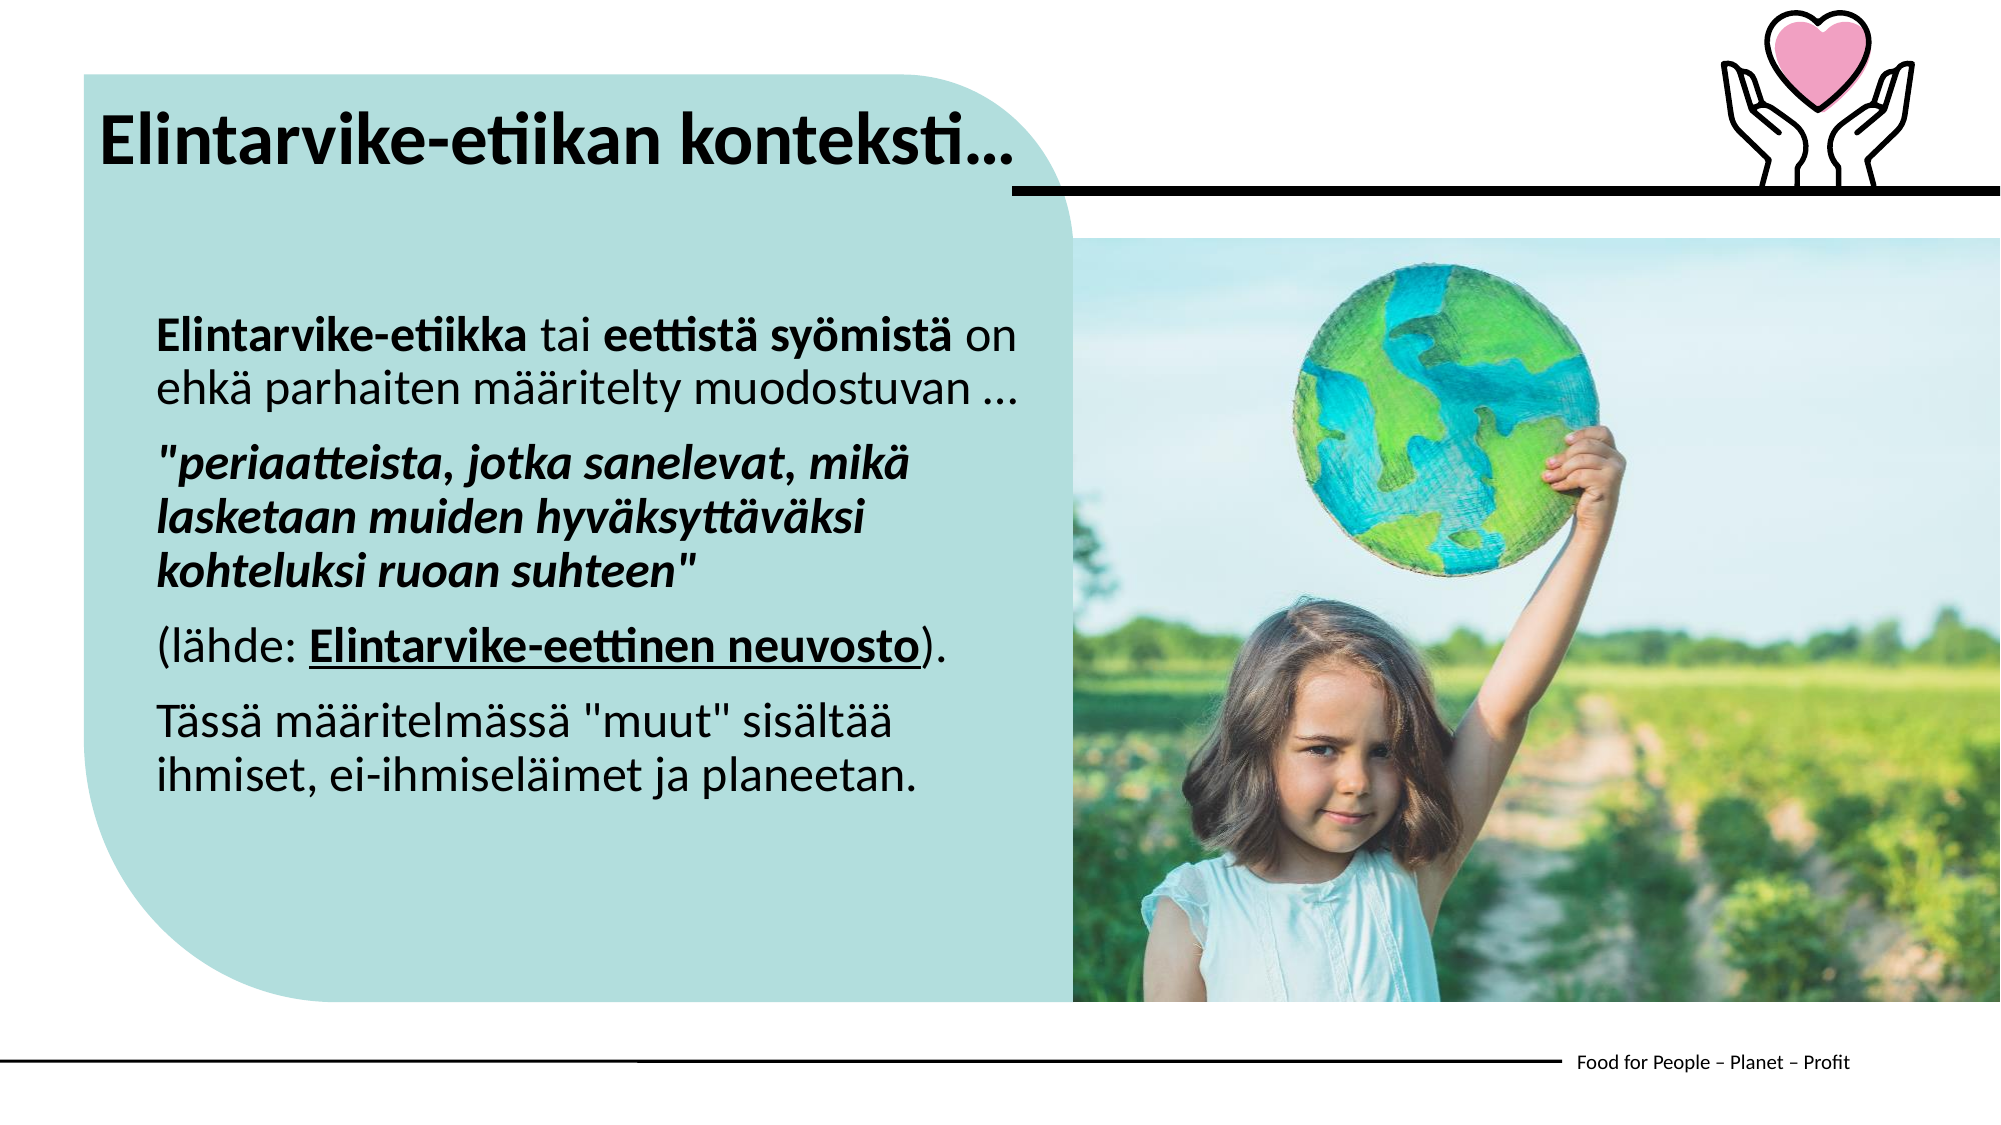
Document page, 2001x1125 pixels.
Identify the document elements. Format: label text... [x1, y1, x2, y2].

picture [1073, 238, 2000, 1003]
list Elintarvike-etiikka tai eettistä syömistä on ehkä parhaiten määritelty muodostuvan … "periaatteista, jotka sanelevat, mikä lasketaan muiden hyväksyttäväksi kohteluksi ruoan suhteen" (lähde: Elintarvike-eettinen neuvosto). Tässä määritelmässä "muut" sisältää ihmiset, ei-ihmiseläimet ja planeetan. [141, 300, 1044, 797]
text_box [1720, 10, 1915, 189]
list Elintarvike-etiikan konteksti… [85, 92, 1216, 256]
